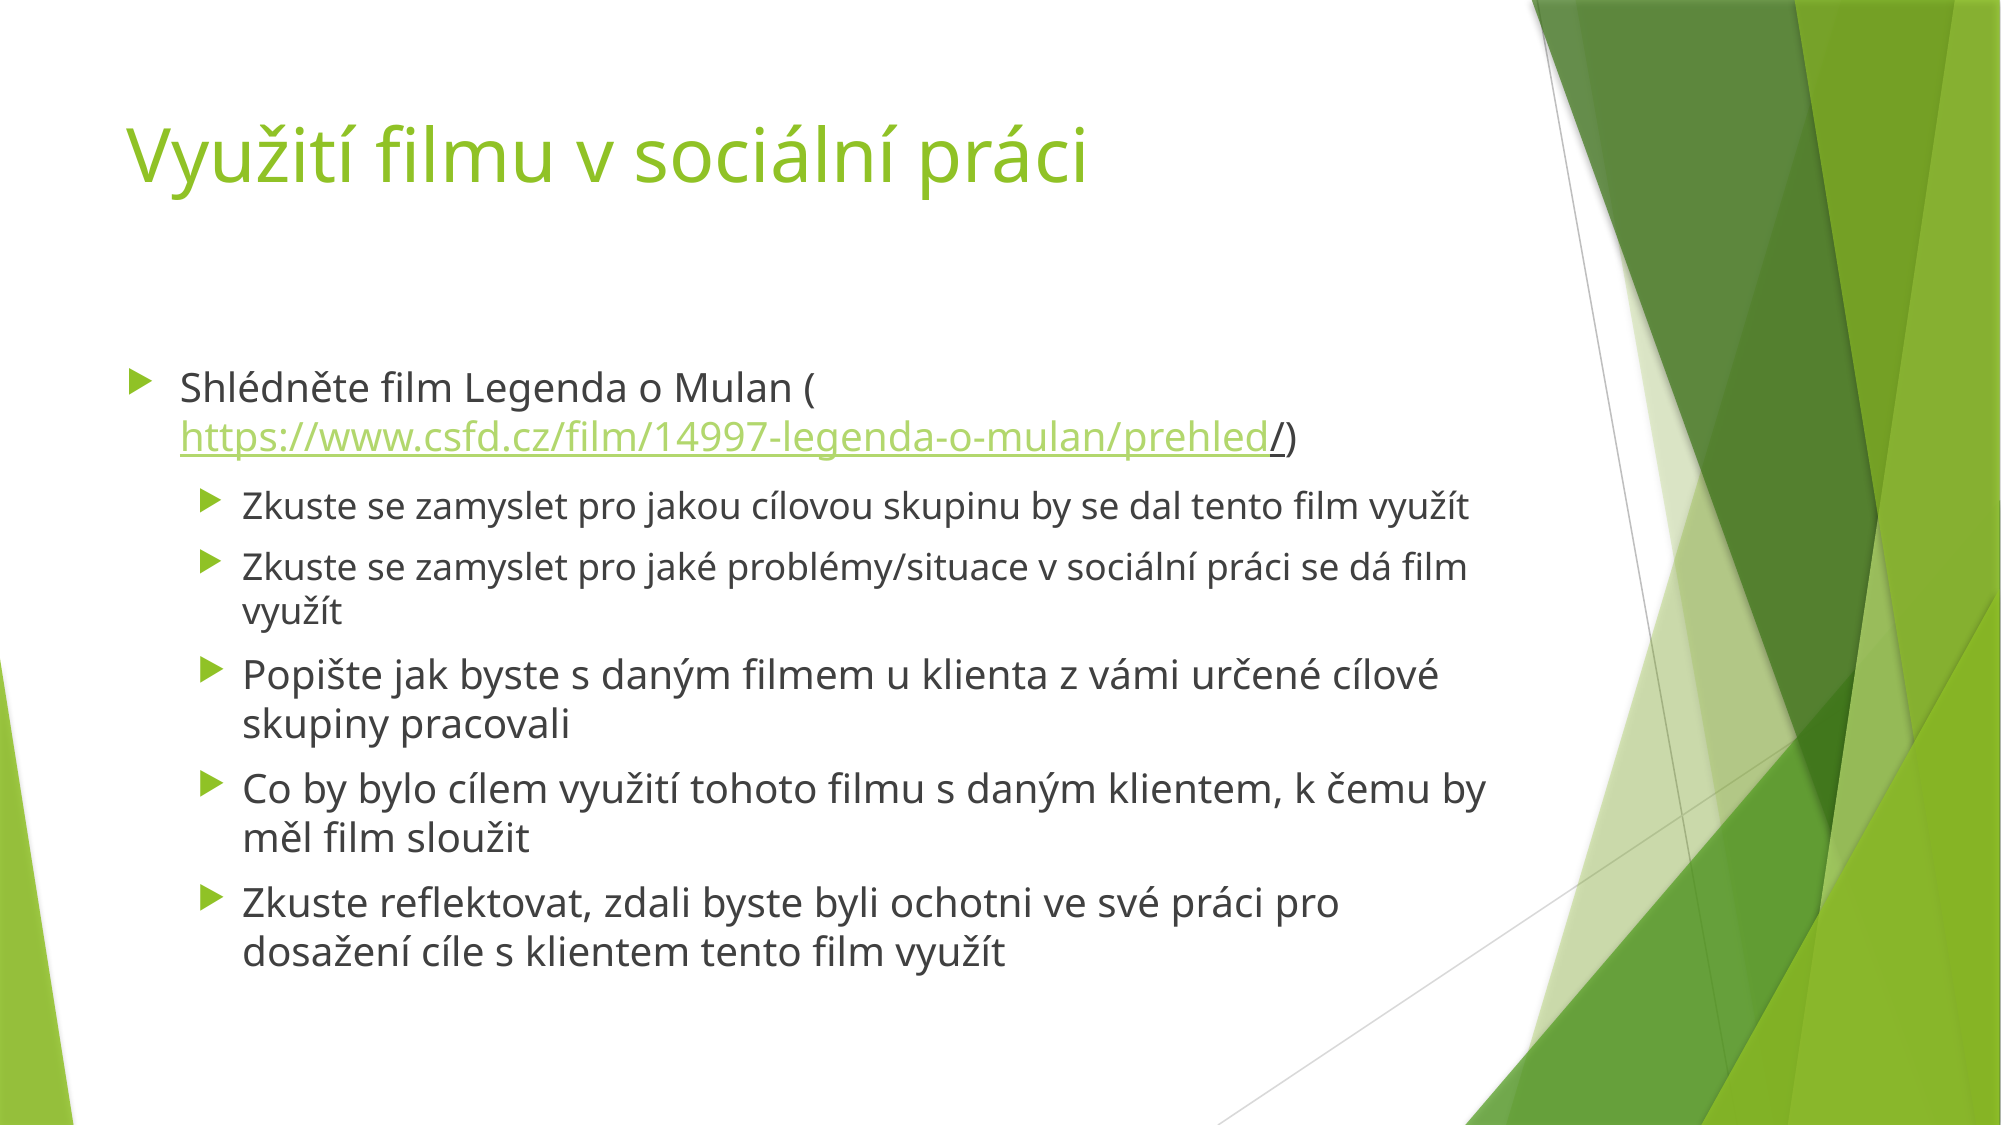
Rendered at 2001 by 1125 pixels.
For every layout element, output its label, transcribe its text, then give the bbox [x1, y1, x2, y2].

list Shlédněte film Legenda o Mulan (https://www.csfd.cz/film/14997-legenda-o-mulan/prehled/) Zkuste se zamyslet pro jakou cílovou skupinu by se dal tento film využít Zkuste se zamyslet pro jaké problémy/situace v sociální práci se dá film využít Popište jak byste s daným filmem u klienta z vámi určené cílové skupiny pracovali Co by bylo cílem využití tohoto filmu s daným klientem, k čemu by měl film sloužit Zkuste reflektovat, zdali byste byli ochotni ve své práci pro dosažení cíle s klientem tento film využít [111, 354, 1522, 992]
title Využití filmu v sociální práci [111, 99, 1522, 317]
